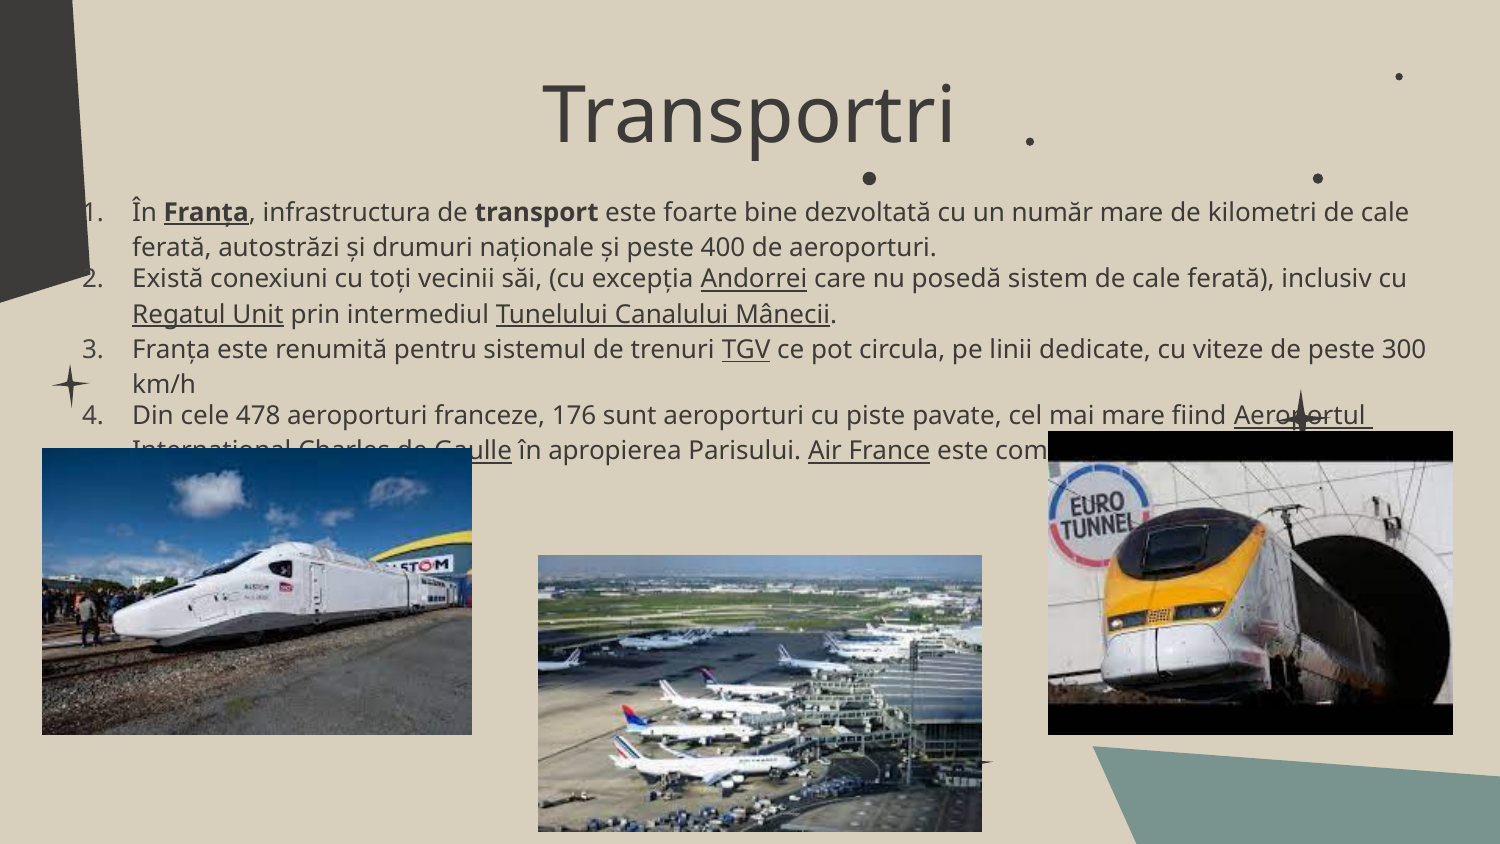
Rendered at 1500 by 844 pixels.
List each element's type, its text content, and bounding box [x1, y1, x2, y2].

title Transportri [116, 72, 1383, 149]
picture [41, 448, 472, 735]
list În Franța, infrastructura de transport este foarte bine dezvoltată cu un număr mare de kilometri de cale ferată, autostrăzi și drumuri naționale și peste 400 de aeroporturi. Există conexiuni cu toți vecinii săi, (cu excepția Andorrei care nu posedă sistem de cale ferată), inclusiv cu Regatul Unit prin intermediul Tunelului Canalului Mânecii. Franța este renumită pentru sistemul de trenuri TGV ce pot circula, pe linii dedicate, cu viteze de peste 300 km/h Din cele 478 aeroporturi franceze, 176 sunt aeroporturi cu piste pavate, cel mai mare fiind Aeroportul Internațional Charles de Gaulle în apropierea Parisului. Air France este compania națională. [42, 180, 1472, 756]
picture [537, 555, 983, 833]
picture [1048, 430, 1454, 735]
